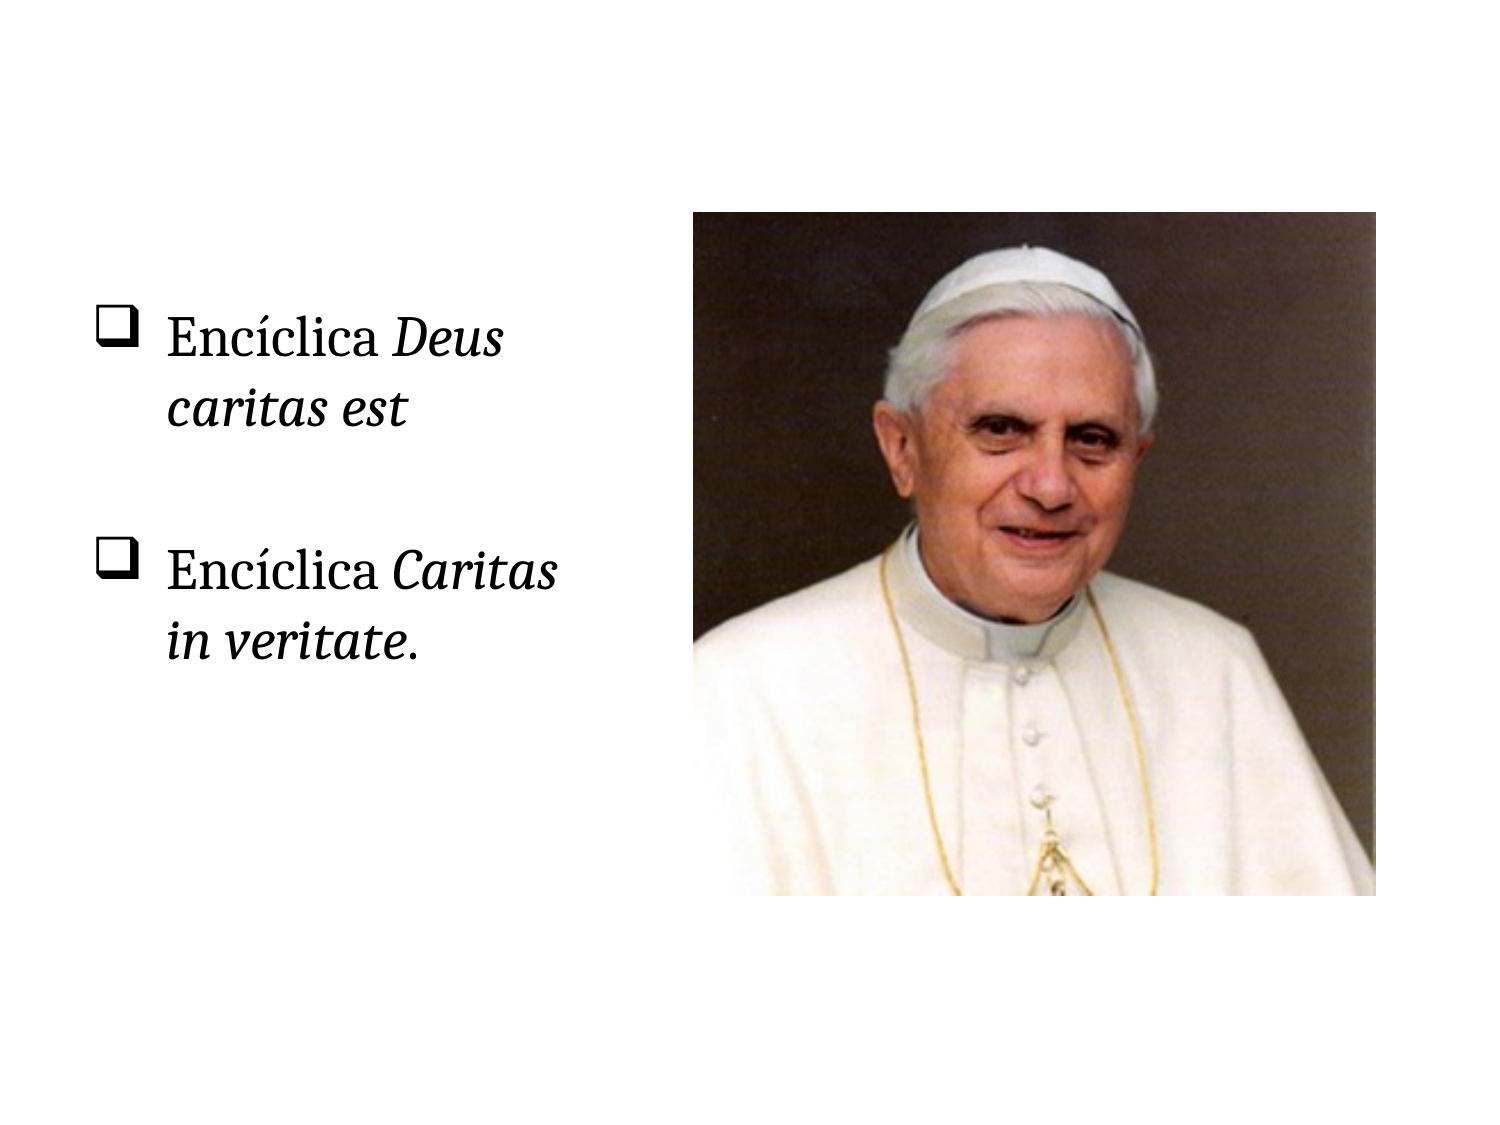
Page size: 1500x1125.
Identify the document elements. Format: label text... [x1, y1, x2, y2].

list Encíclica Deus caritas est Encíclica Caritas in veritate. [76, 290, 622, 1061]
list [692, 212, 1377, 896]
